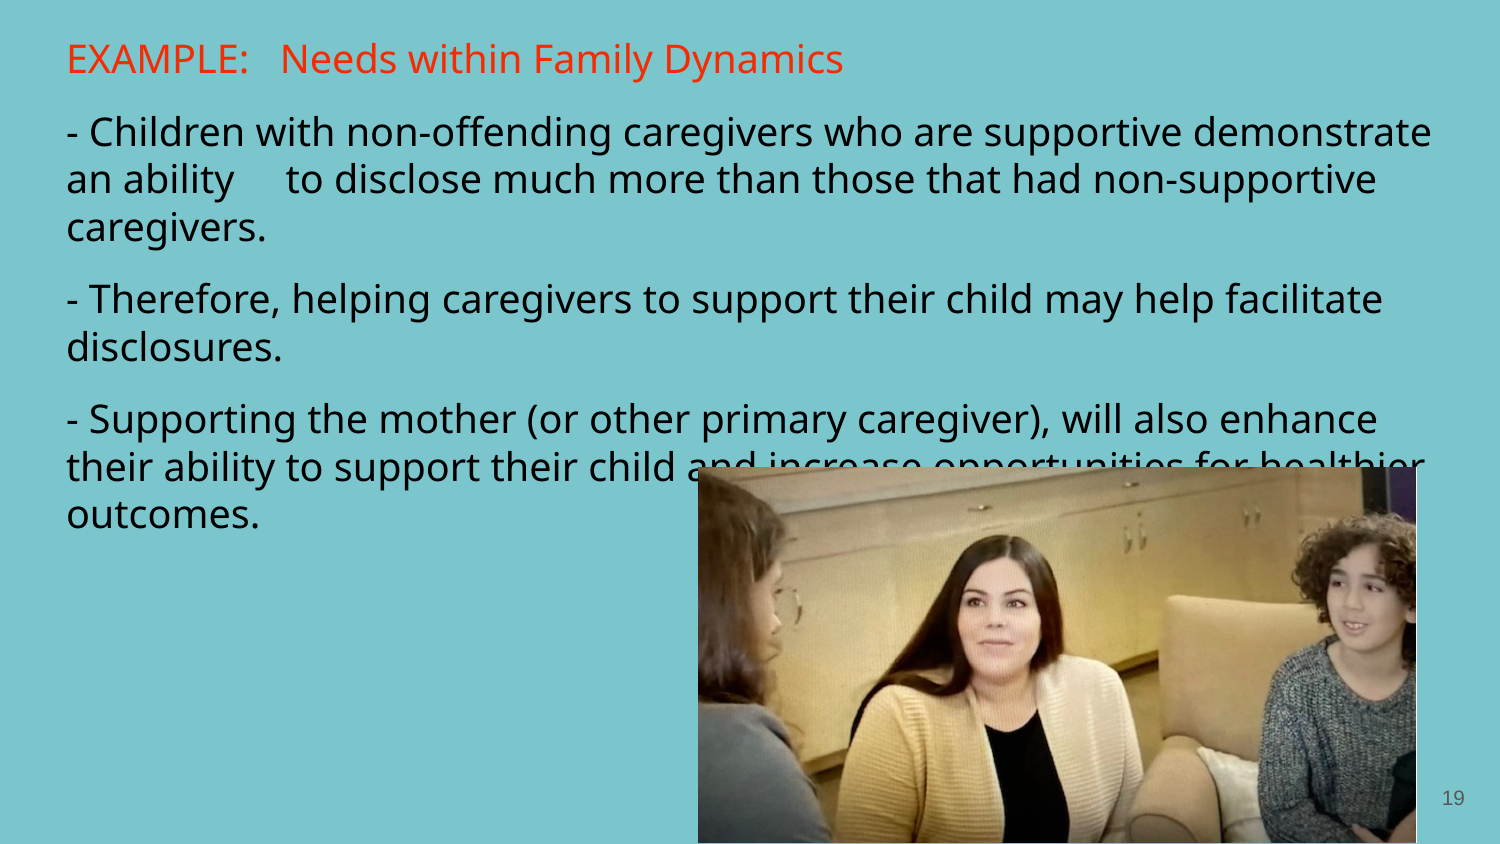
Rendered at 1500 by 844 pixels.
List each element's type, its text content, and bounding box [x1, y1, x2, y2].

slide_number 19 [1424, 770, 1481, 824]
picture [698, 466, 1417, 844]
title EXAMPLE: Needs within Family Dynamics - Children with non-offending caregivers who are supportive demonstrate an ability to disclose much more than those that had non-supportive caregivers. - Therefore, helping caregivers to support their child may help facilitate disclosures. - Supporting the mother (or other primary caregiver), will also enhance their ability to support their child and increase opportunities for healthier outcomes. (Middleton, 2017; Paine & Hansen, 2002; Schaeffer et al., 2011; Ungar et al., 2009) [50, 18, 1450, 844]
